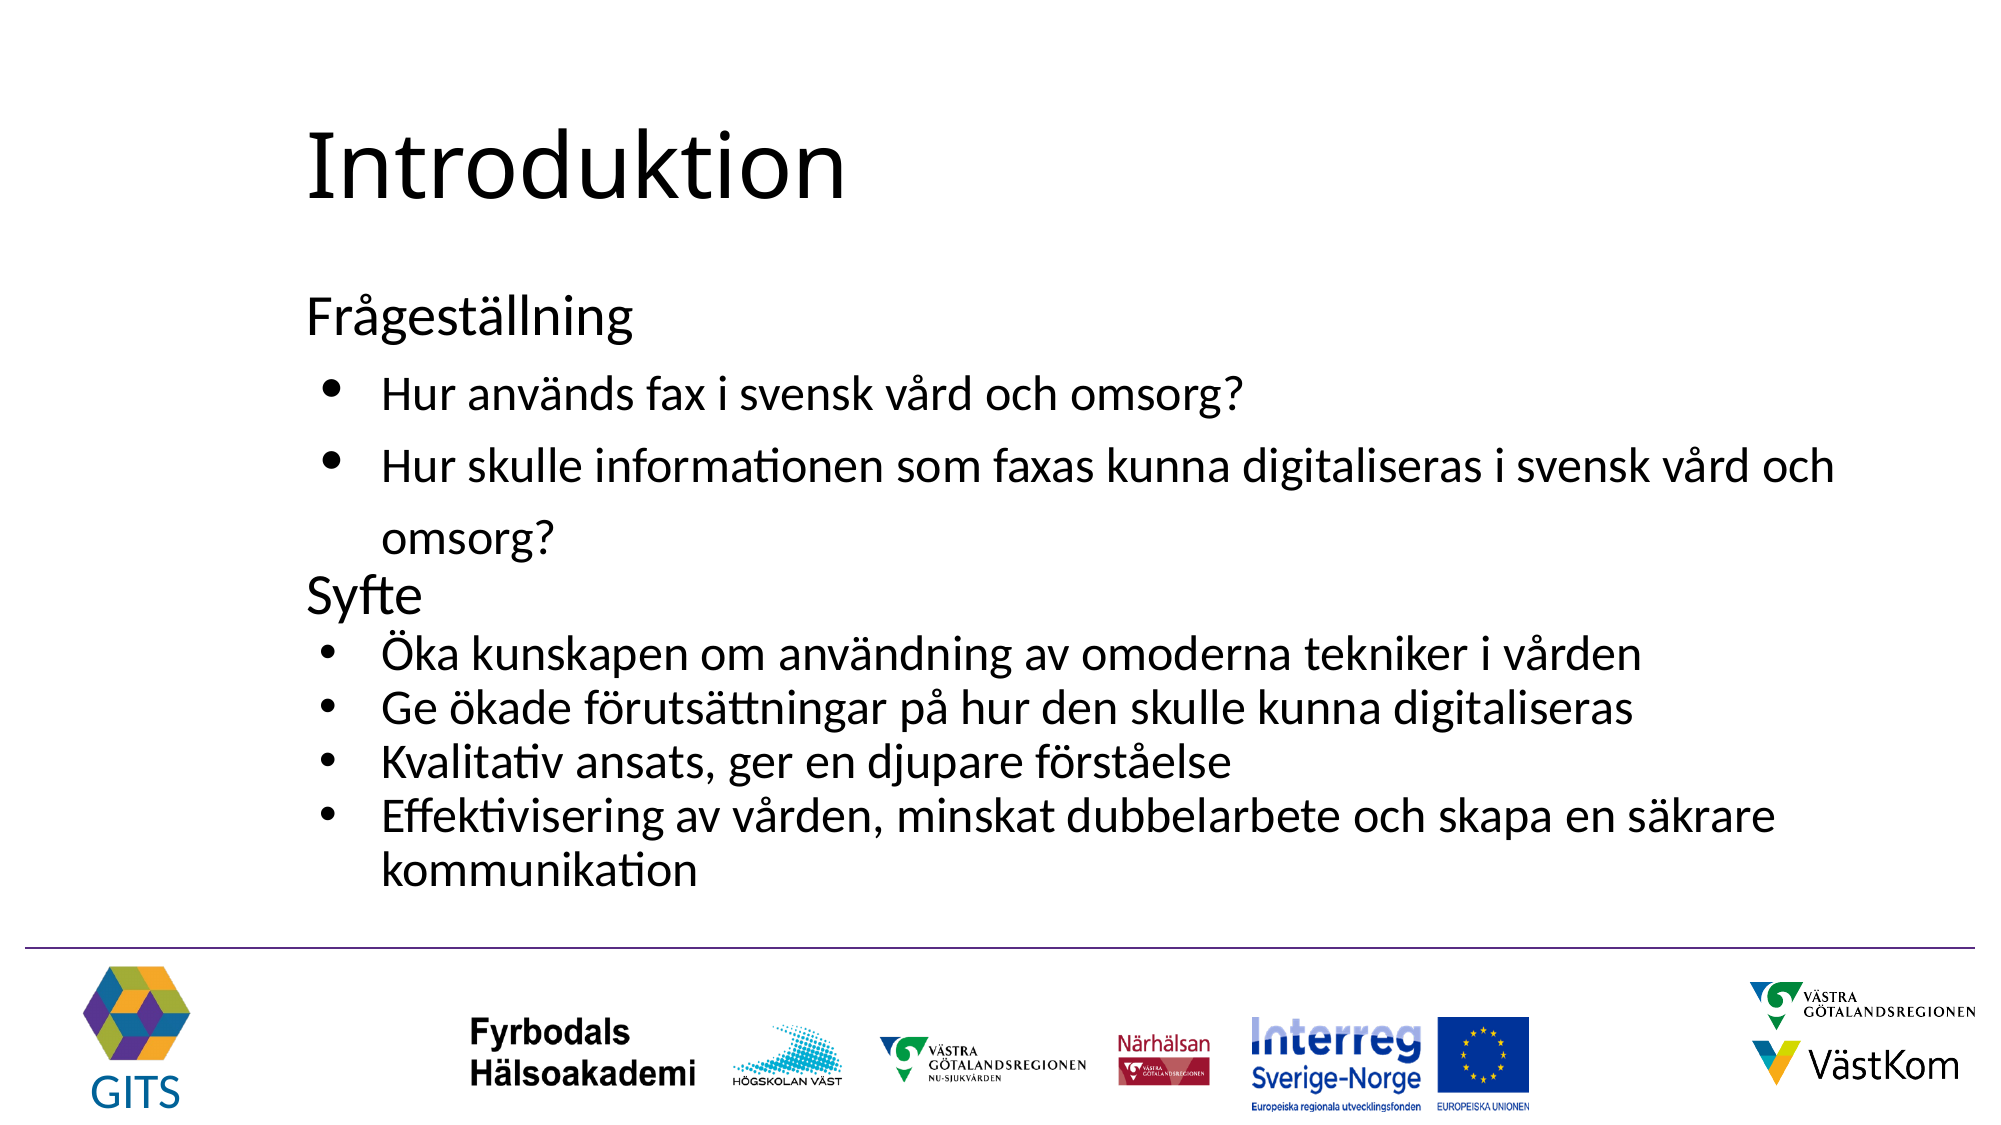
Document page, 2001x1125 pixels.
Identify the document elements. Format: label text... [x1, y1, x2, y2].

list Frågeställning Hur används fax i svensk vård och omsorg? Hur skulle informationen som faxas kunna digitaliseras i svensk vård och omsorg? Syfte Öka kunskapen om användning av omoderna tekniker i vården Ge ökade förutsättningar på hur den skulle kunna digitaliseras Kvalitativ ansats, ger en djupare förståelse Effektivisering av vården, minskat dubbelarbete och skapa en säkrare kommunikation [291, 277, 1863, 927]
picture [1751, 1030, 1974, 1104]
picture [1252, 1017, 1529, 1112]
title Introduktion [291, 59, 1863, 277]
picture [77, 965, 195, 1112]
picture [471, 1017, 1236, 1086]
